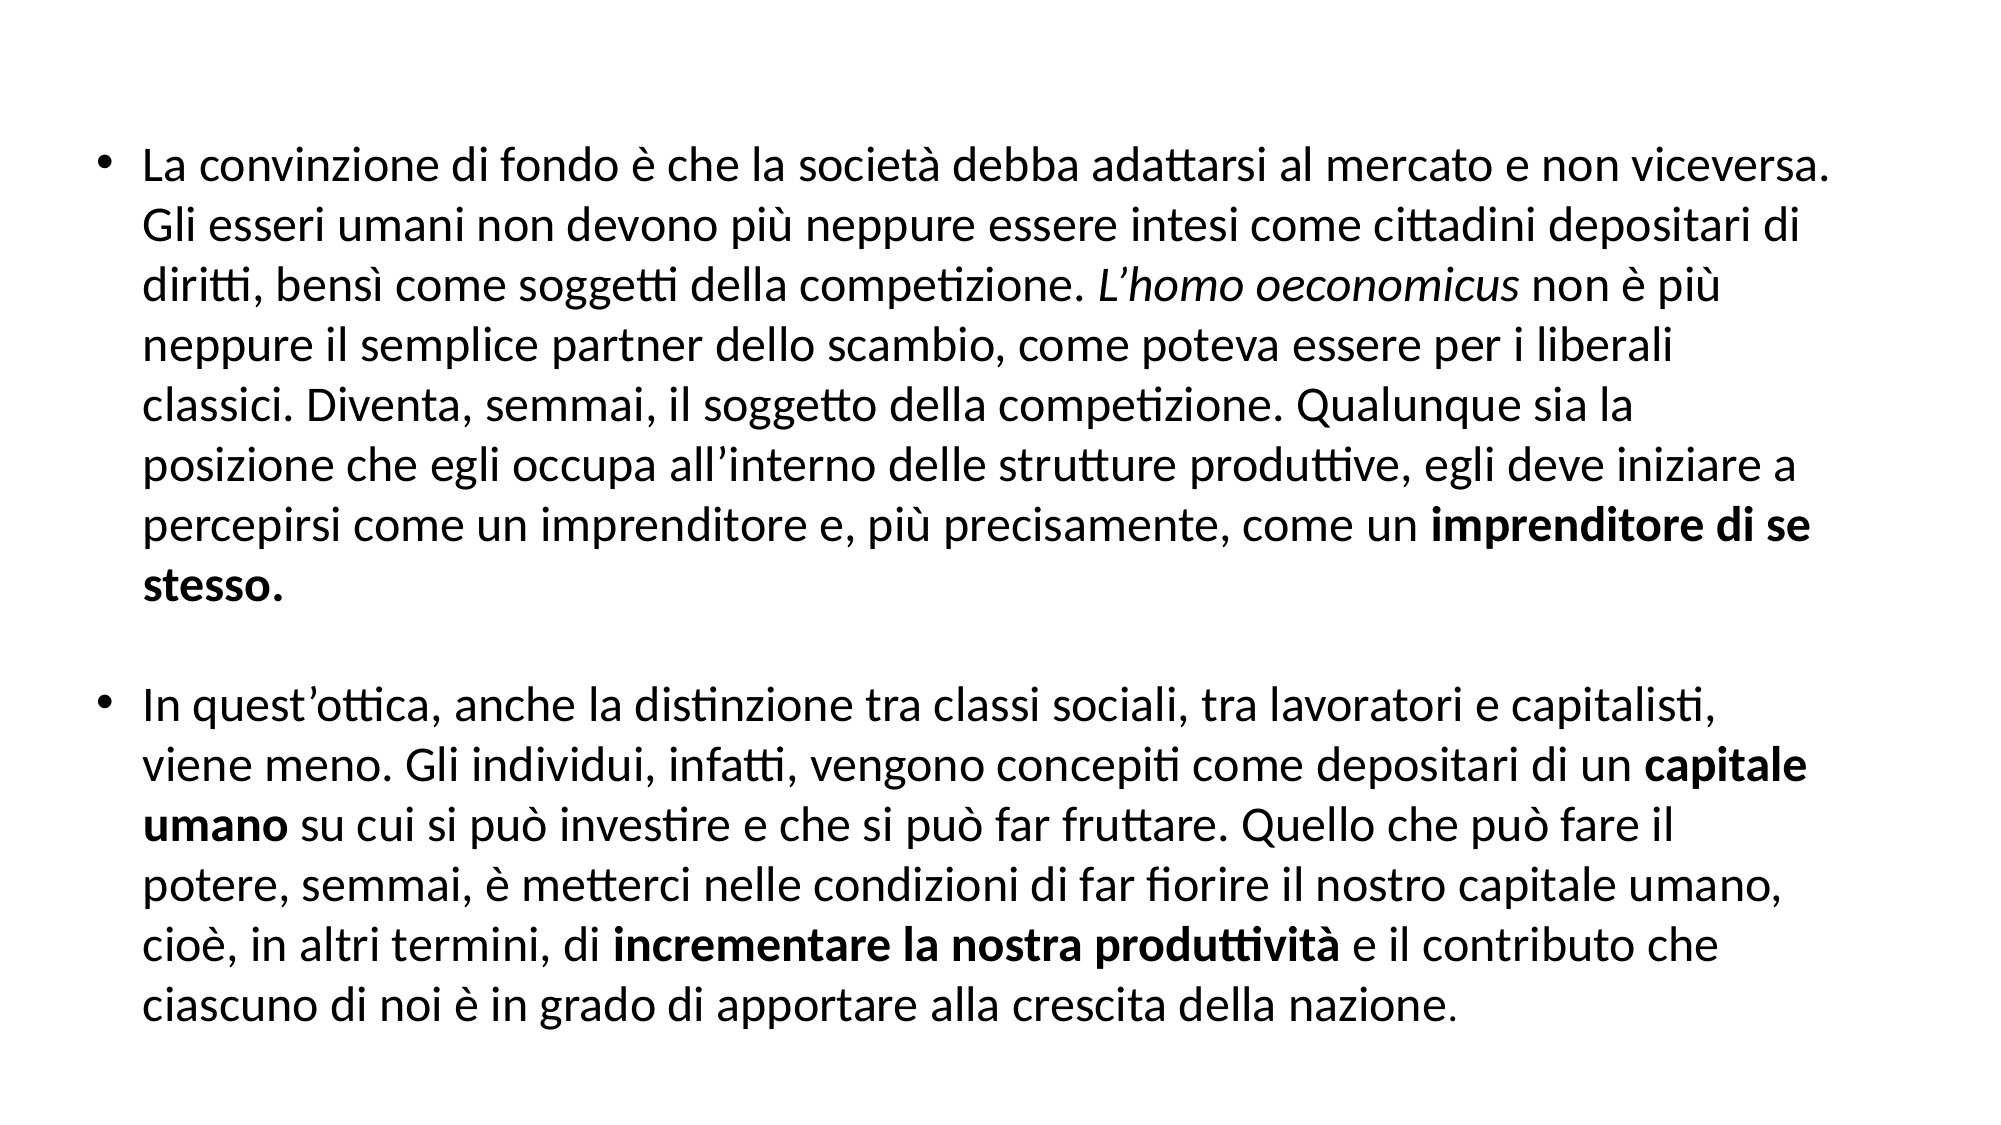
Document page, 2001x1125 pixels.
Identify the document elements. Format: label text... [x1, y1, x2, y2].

text_box La convinzione di fondo è che la società debba adattarsi al mercato e non viceversa. Gli esseri umani non devono più neppure essere intesi come cittadini depositari di diritti, bensì come soggetti della competizione. L’homo oeconomicus non è più neppure il semplice partner dello scambio, come poteva essere per i liberali classici. Diventa, semmai, il soggetto della competizione. Qualunque sia la posizione che egli occupa all’interno delle strutture produttive, egli deve iniziare a percepirsi come un imprenditore e, più precisamente, come un imprenditore di se stesso. In quest’ottica, anche la distinzione tra classi sociali, tra lavoratori e capitalisti, viene meno. Gli individui, infatti, vengono concepiti come depositari di un capitale umano su cui si può investire e che si può far fruttare. Quello che può fare il potere, semmai, è metterci nelle condizioni di far fiorire il nostro capitale umano, cioè, in altri termini, di incrementare la nostra produttività e il contributo che ciascuno di noi è in grado di apportare alla crescita della nazione. [81, 64, 1847, 1039]
